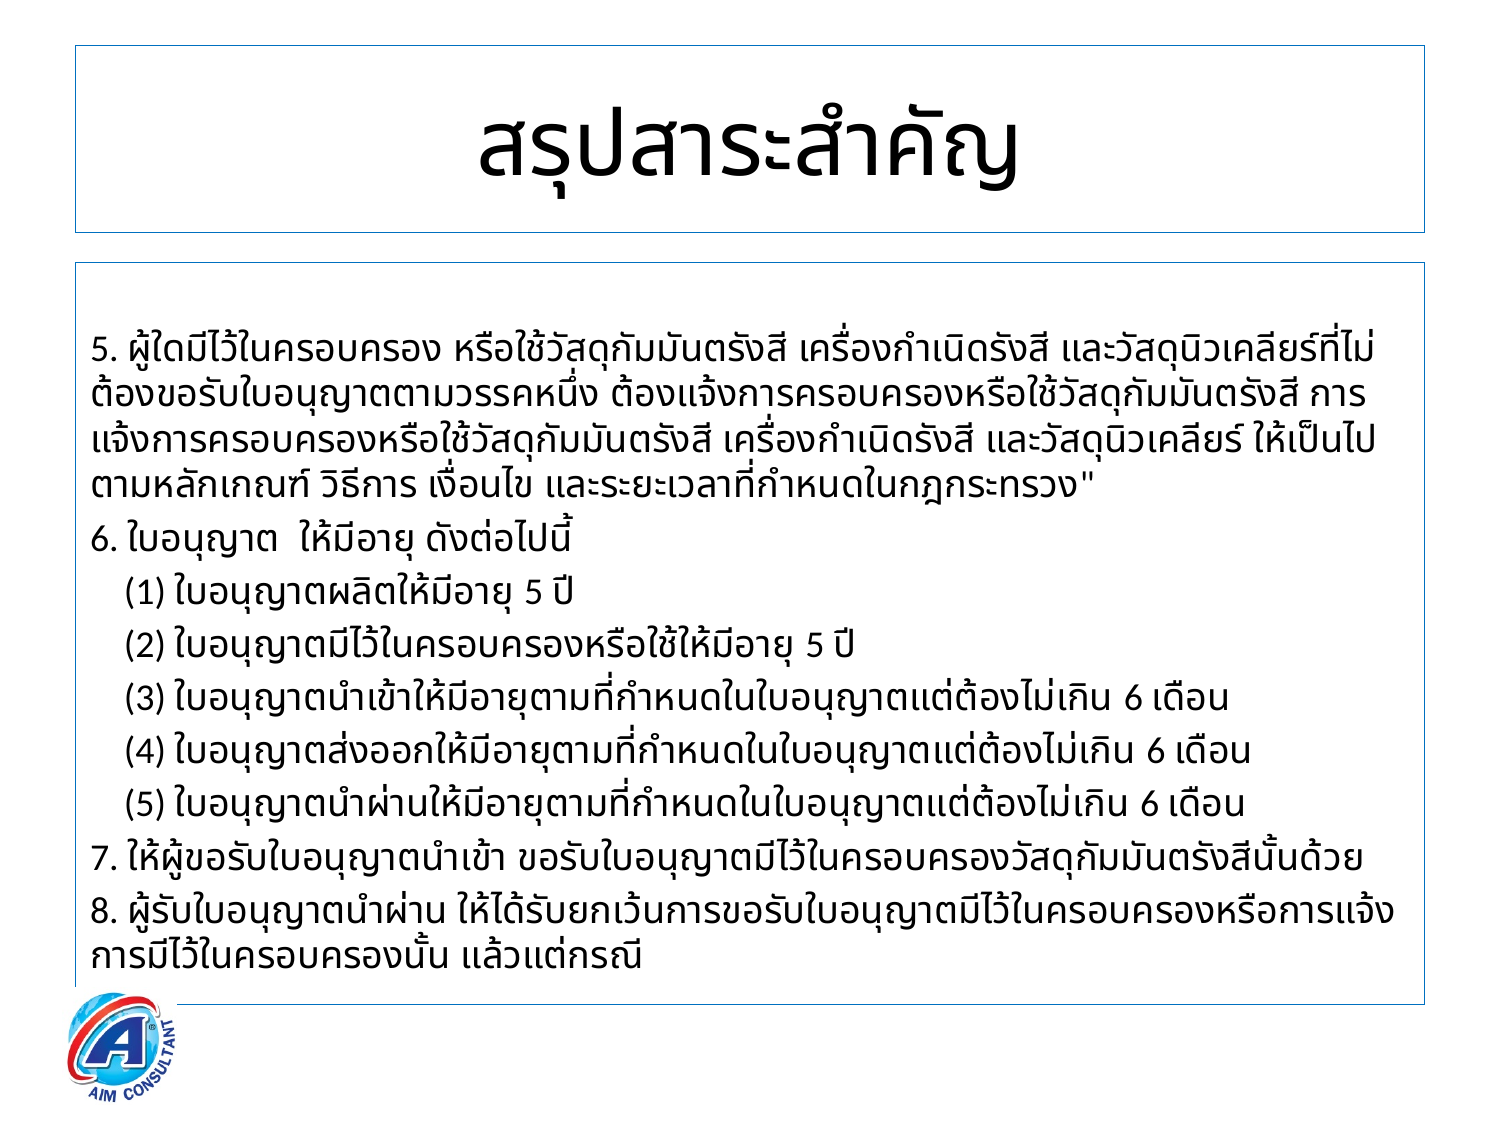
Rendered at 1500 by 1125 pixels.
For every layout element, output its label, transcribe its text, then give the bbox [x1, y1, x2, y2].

picture [62, 987, 177, 1105]
title สรุปสาระสำคัญ [75, 45, 1425, 233]
list 5. ผู้ใดมีไว้ในครอบครอง หรือใช้วัสดุกัมมันตรังสี เครื่องกำเนิดรังสี และวัสดุนิวเคลียร์ที่ไม่ต้องขอรับใบอนุญาตตามวรรคหนึ่ง ต้องแจ้งการครอบครองหรือใช้วัสดุกัมมันตรังสี การแจ้งการครอบครองหรือใช้วัสดุกัมมันตรังสี เครื่องกำเนิดรังสี และวัสดุนิวเคลียร์ ให้เป็นไปตามหลักเกณฑ์ วิธีการ เงื่อนไข และระยะเวลาที่กำหนดในกฎกระทรวง" 6. ใบอนุญาต ให้มีอายุ ดังต่อไปนี้ (1) ใบอนุญาตผลิตให้มีอายุ 5 ปี (2) ใบอนุญาตมีไว้ในครอบครองหรือใช้ให้มีอายุ 5 ปี (3) ใบอนุญาตนำเข้าให้มีอายุตามที่กำหนดในใบอนุญาตแต่ต้องไม่เกิน 6 เดือน (4) ใบอนุญาตส่งออกให้มีอายุตามที่กำหนดในใบอนุญาตแต่ต้องไม่เกิน 6 เดือน (5) ใบอนุญาตนำผ่านให้มีอายุตามที่กำหนดในใบอนุญาตแต่ต้องไม่เกิน 6 เดือน 7. ให้ผู้ขอรับใบอนุญาตนำเข้า ขอรับใบอนุญาตมีไว้ในครอบครองวัสดุกัมมันตรังสีนั้นด้วย 8. ผู้รับใบอนุญาตนำผ่าน ให้ได้รับยกเว้นการขอรับใบอนุญาตมีไว้ในครอบครองหรือการแจ้งการมีไว้ในครอบครองนั้น แล้วแต่กรณี [75, 262, 1425, 1005]
